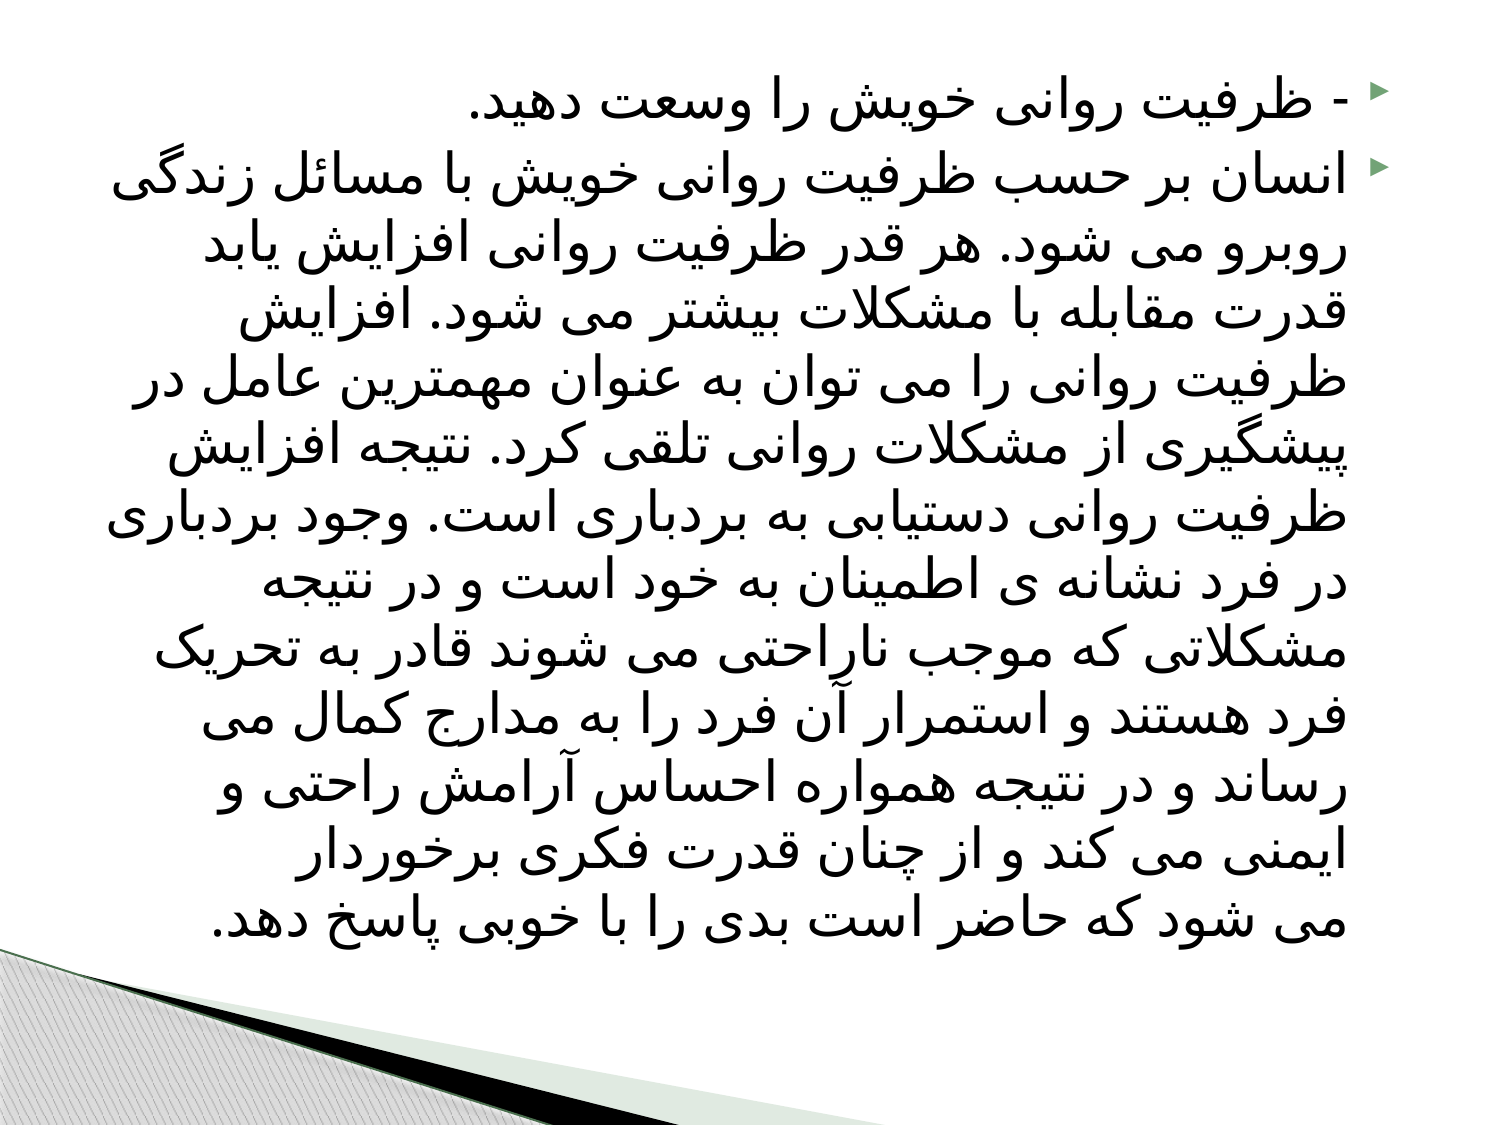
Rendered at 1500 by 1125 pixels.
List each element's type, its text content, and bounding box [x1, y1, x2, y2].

list - ظرفیت روانی خویش را وسعت دهید. انسان بر حسب ظرفیت روانی خویش با مسائل زندگی روبرو می شود. هر قدر ظرفیت روانی افزایش یابد قدرت مقابله با مشکلات بیشتر می شود. افزایش ظرفیت روانی را می توان به عنوان مهمترین عامل در پیشگیری از مشکلات روانی تلقی کرد. نتیجه افزایش ظرفیت روانی دستیابی به بردباری است. وجود بردباری در فرد نشانه ی اطمینان به خود است و در نتیجه مشکلاتی که موجب ناراحتی می شوند قادر به تحریک فرد هستند و استمرار آن فرد را به مدارج کمال می رساند و در نتیجه همواره احساس آرامش راحتی و ایمنی می کند و از چنان قدرت فکری برخوردار می شود که حاضر است بدی را با خوبی پاسخ دهد. [75, 54, 1425, 1083]
